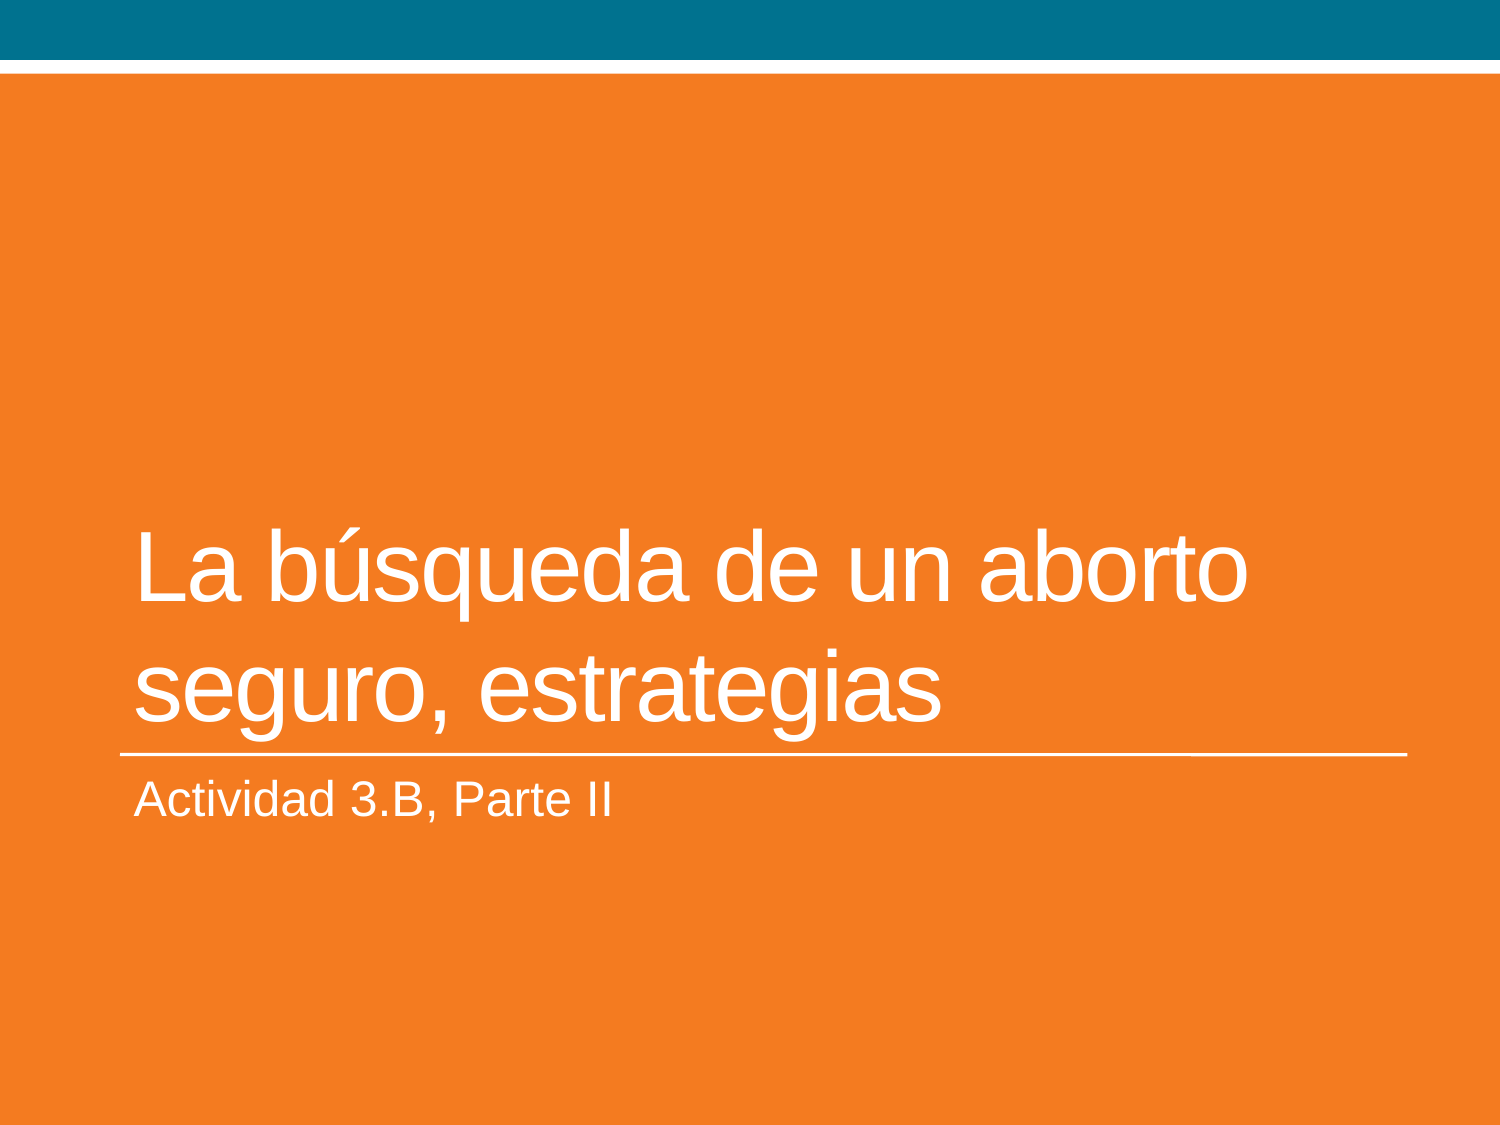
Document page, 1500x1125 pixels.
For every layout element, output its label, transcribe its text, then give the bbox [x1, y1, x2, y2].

title La búsqueda de un aborto seguro, estrategias [118, 387, 1394, 749]
list Actividad 3.B, Parte II [118, 758, 1394, 1006]
